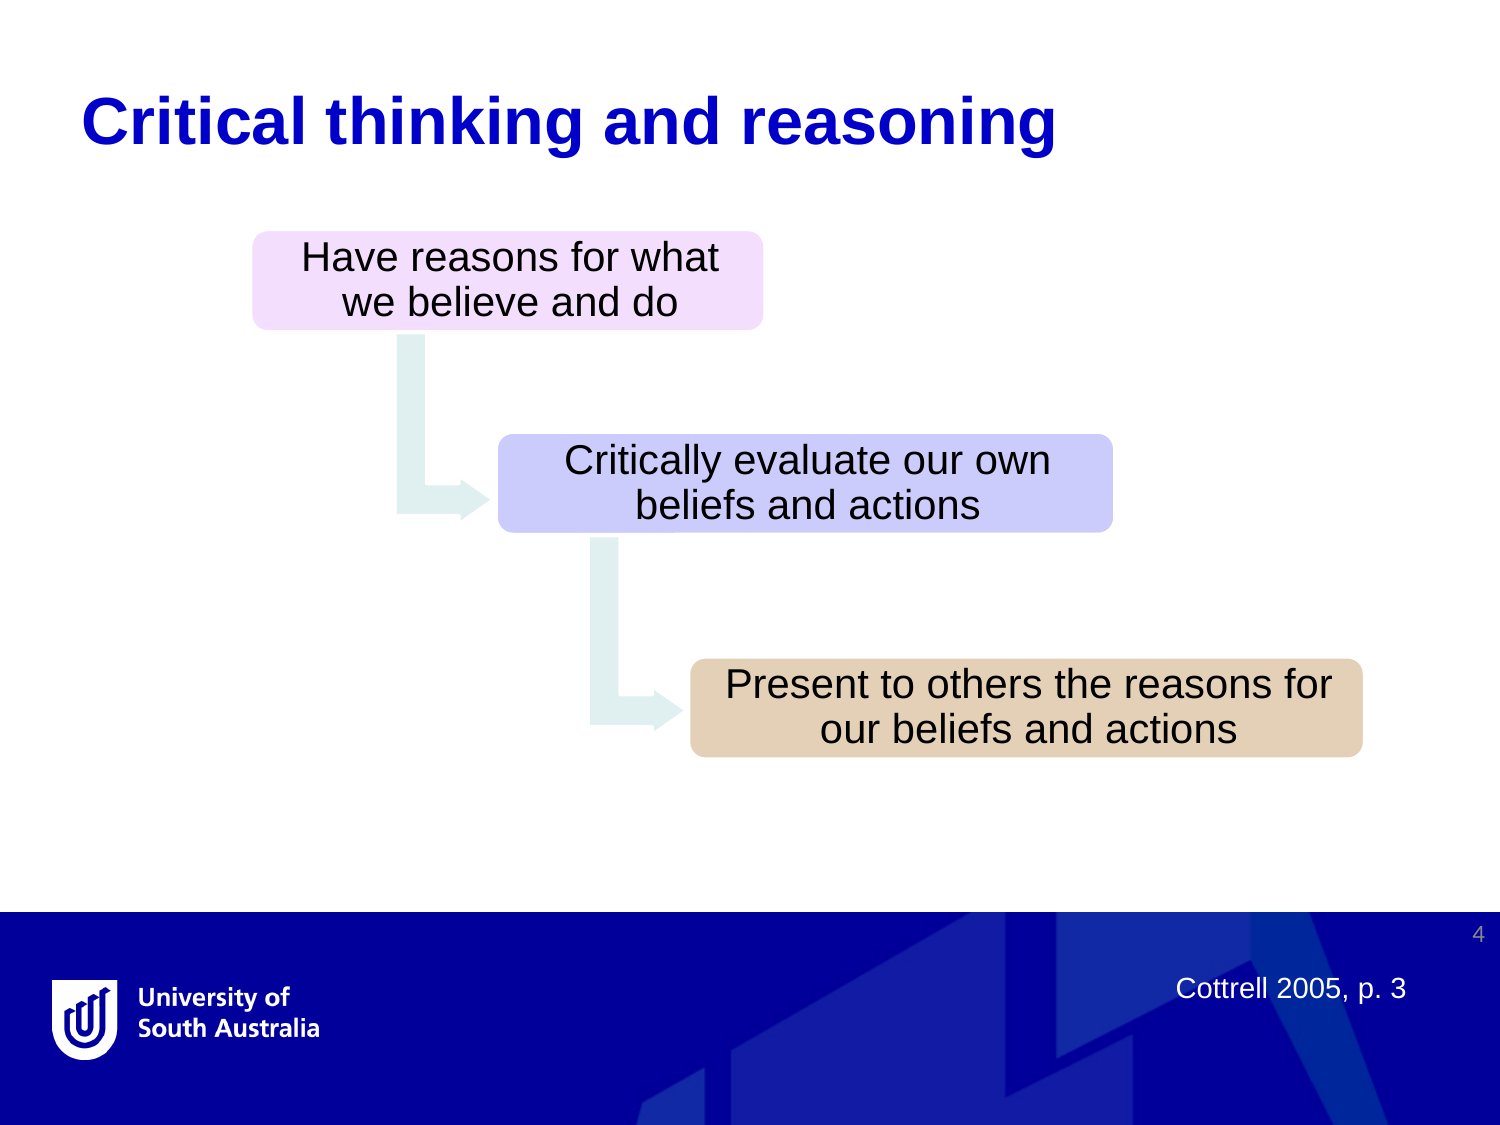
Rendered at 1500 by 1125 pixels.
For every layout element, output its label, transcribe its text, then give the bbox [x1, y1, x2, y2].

picture [0, 912, 1500, 1125]
list Critical thinking and reasoning [67, 70, 1422, 177]
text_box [249, 228, 1423, 897]
text_box Cottrell 2005, p. 3 [986, 962, 1422, 1013]
text_box 4 [1149, 902, 1500, 963]
